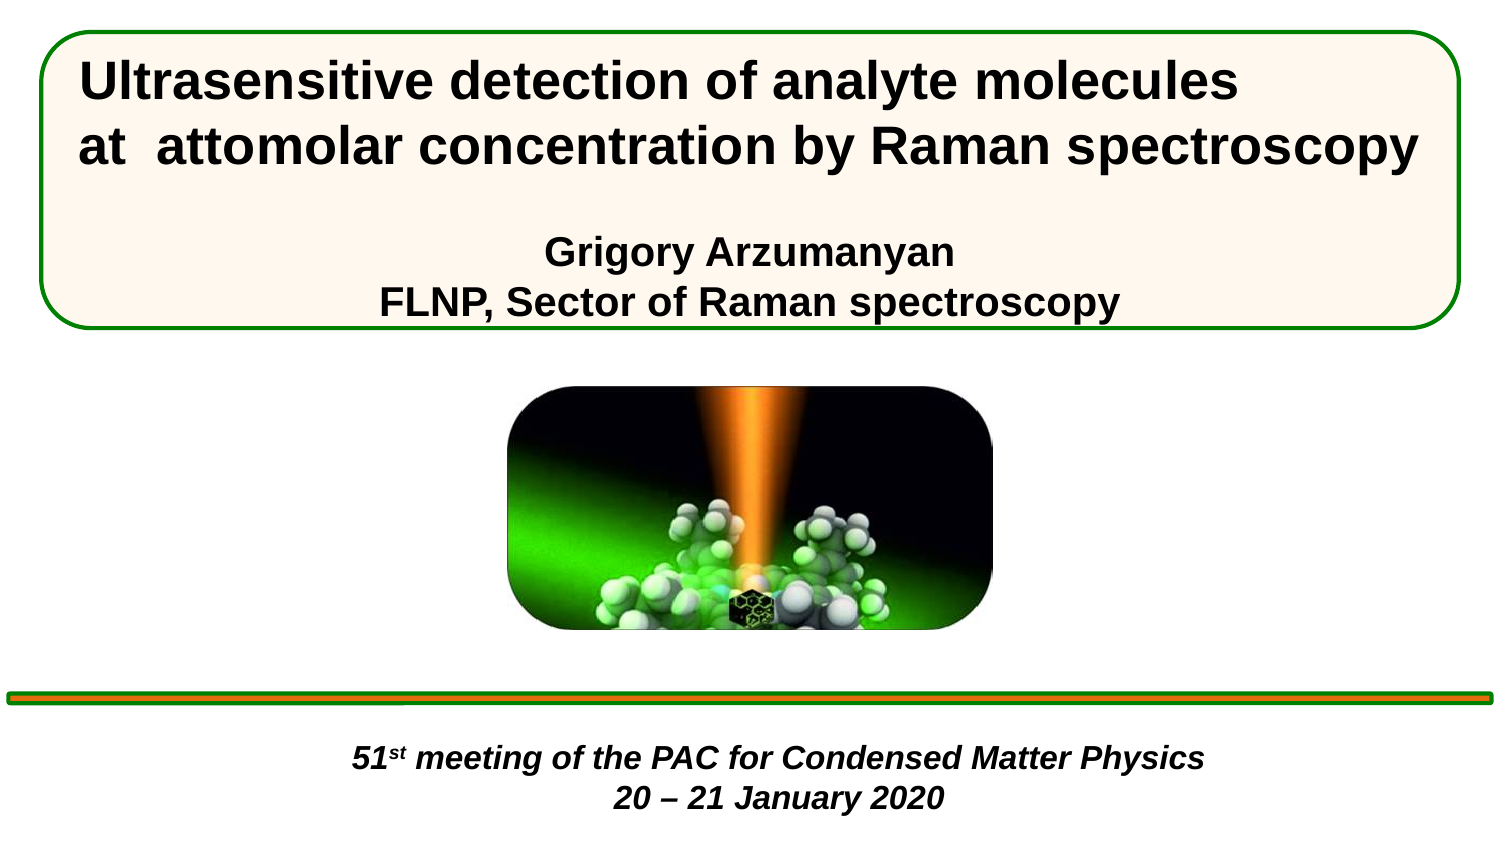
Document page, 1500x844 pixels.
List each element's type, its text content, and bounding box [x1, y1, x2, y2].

picture [507, 386, 993, 631]
text_box 51st meeting of the PAC for Condensed Matter Physics 20 – 21 January 2020 [337, 728, 1222, 824]
text_box [6, 691, 1494, 706]
text_box Ultrasensitive detection of analyte molecules at attomolar concentration by Raman spectroscopy Grigory Arzumanyan FLNP, Sector of Raman spectroscopy [39, 29, 1461, 331]
